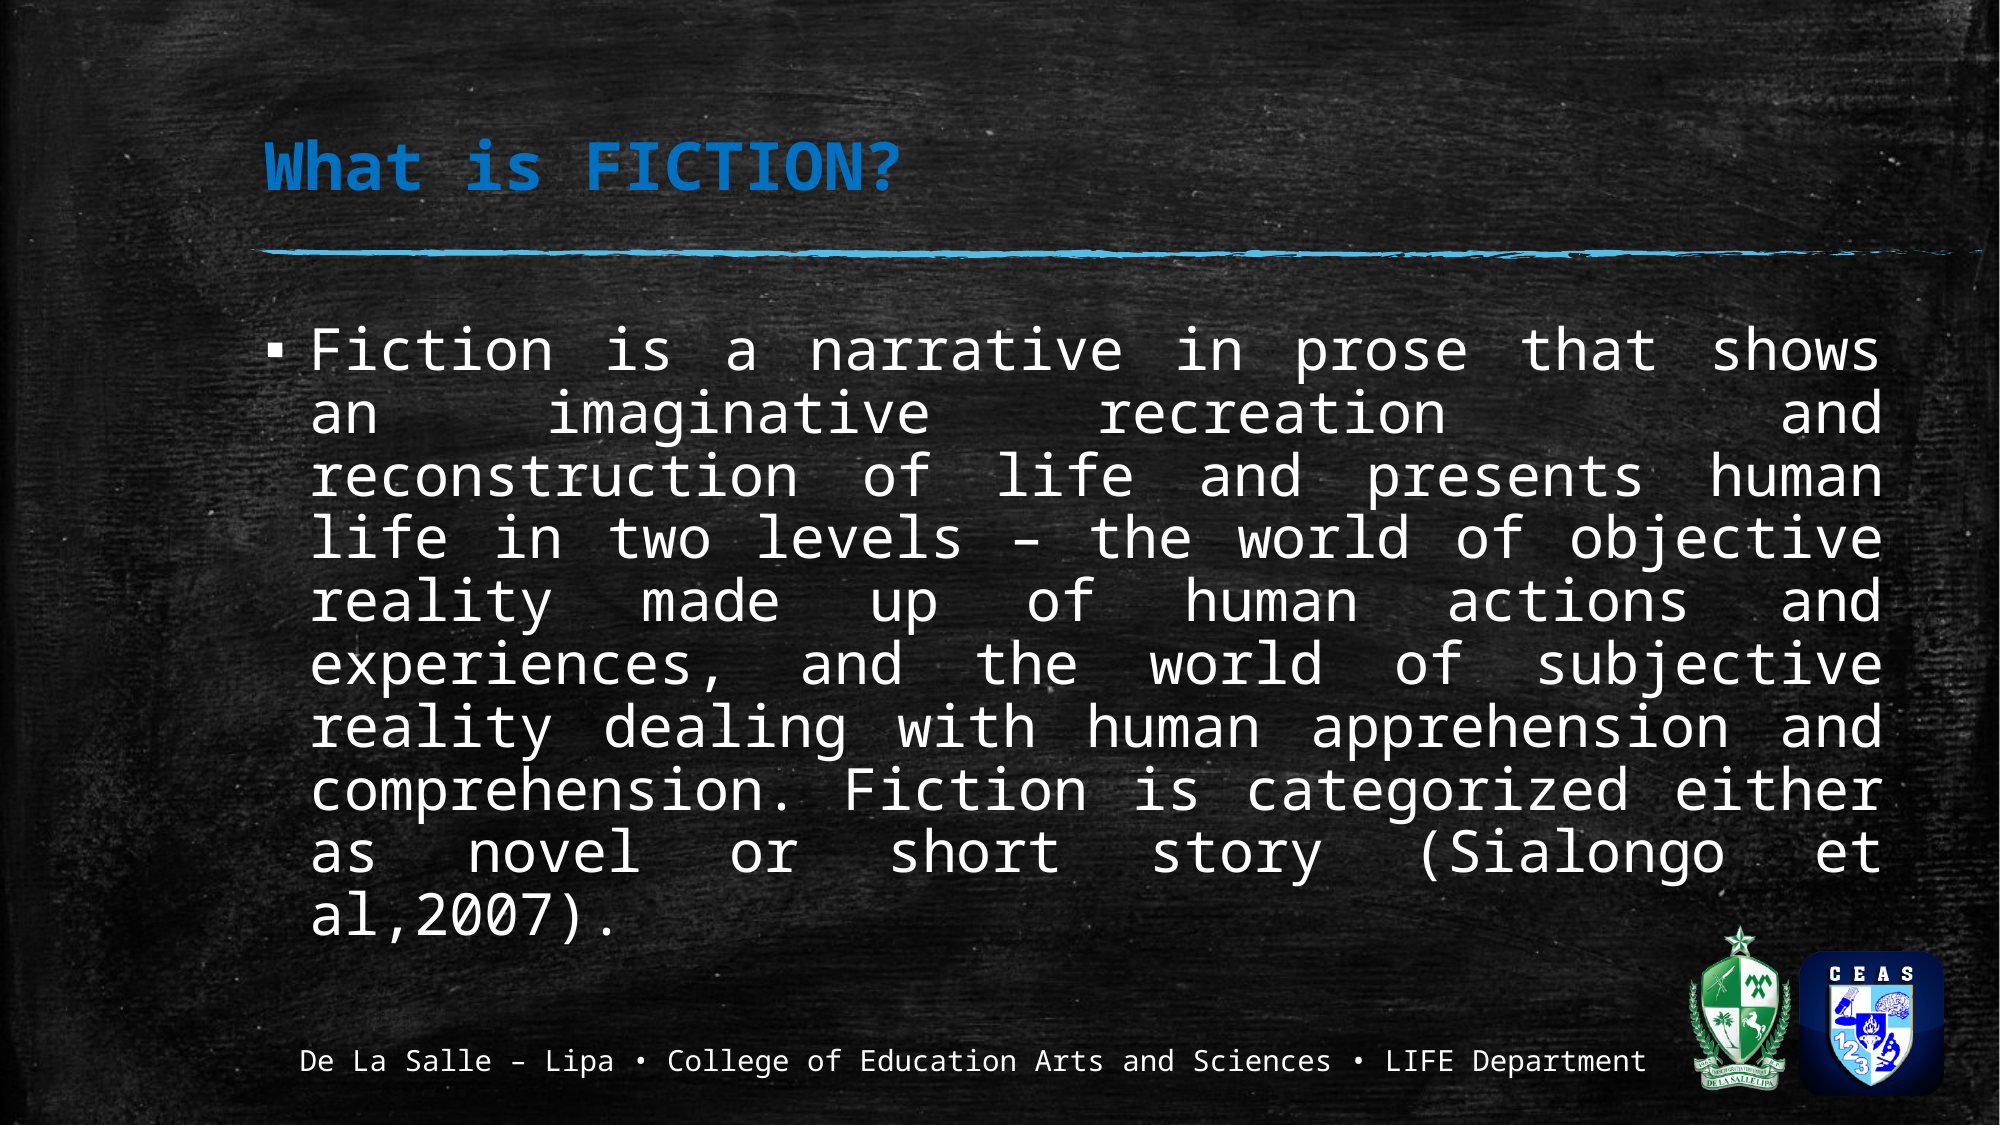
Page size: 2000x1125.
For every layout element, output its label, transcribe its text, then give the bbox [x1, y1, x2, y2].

title What is FICTION? [249, 45, 1750, 213]
list Fiction is a narrative in prose that shows an imaginative recreation and reconstruction of life and presents human life in two levels – the world of objective reality made up of human actions and experiences, and the world of subjective reality dealing with human apprehension and comprehension. Fiction is categorized either as novel or short story (Sialongo et al,2007). [249, 312, 1900, 1013]
text_box De La Salle – Lipa • College of Education Arts and Sciences • LIFE Department [124, 1034, 1656, 1085]
picture [1656, 924, 1944, 1096]
